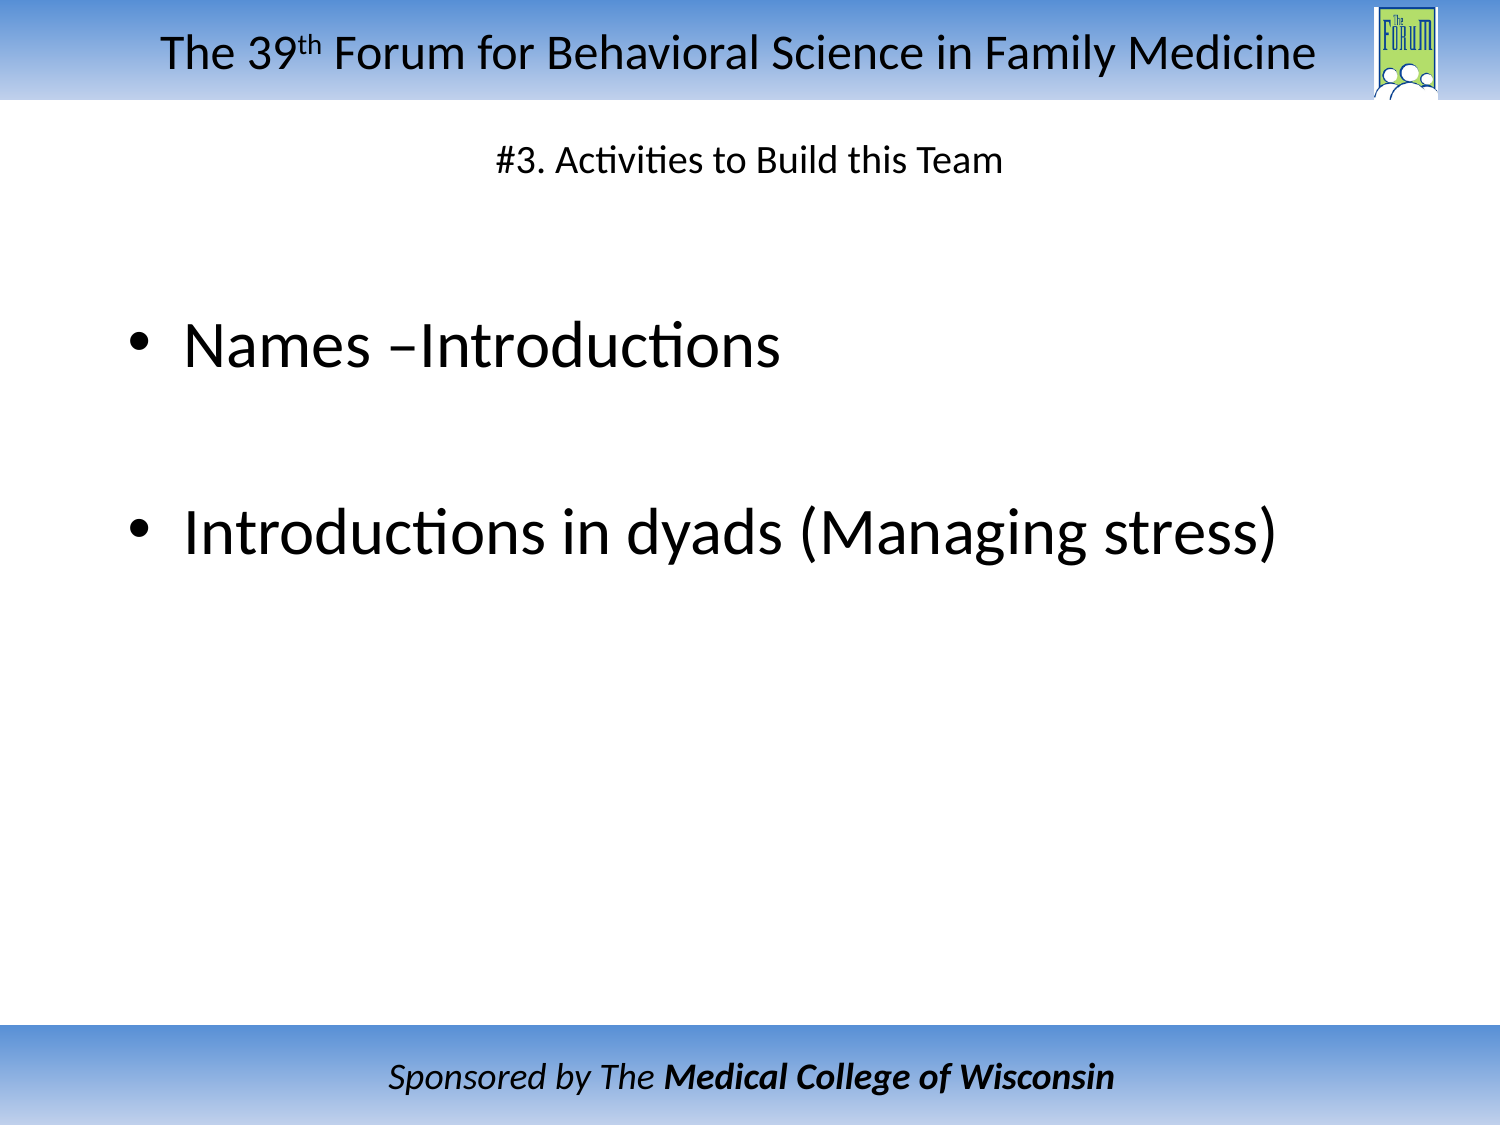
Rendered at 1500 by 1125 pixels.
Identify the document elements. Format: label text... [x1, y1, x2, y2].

list Names –Introductions Introductions in dyads (Managing stress) [112, 200, 1413, 950]
picture [1374, 7, 1438, 100]
title #3. Activities to Build this Team [75, 125, 1425, 238]
